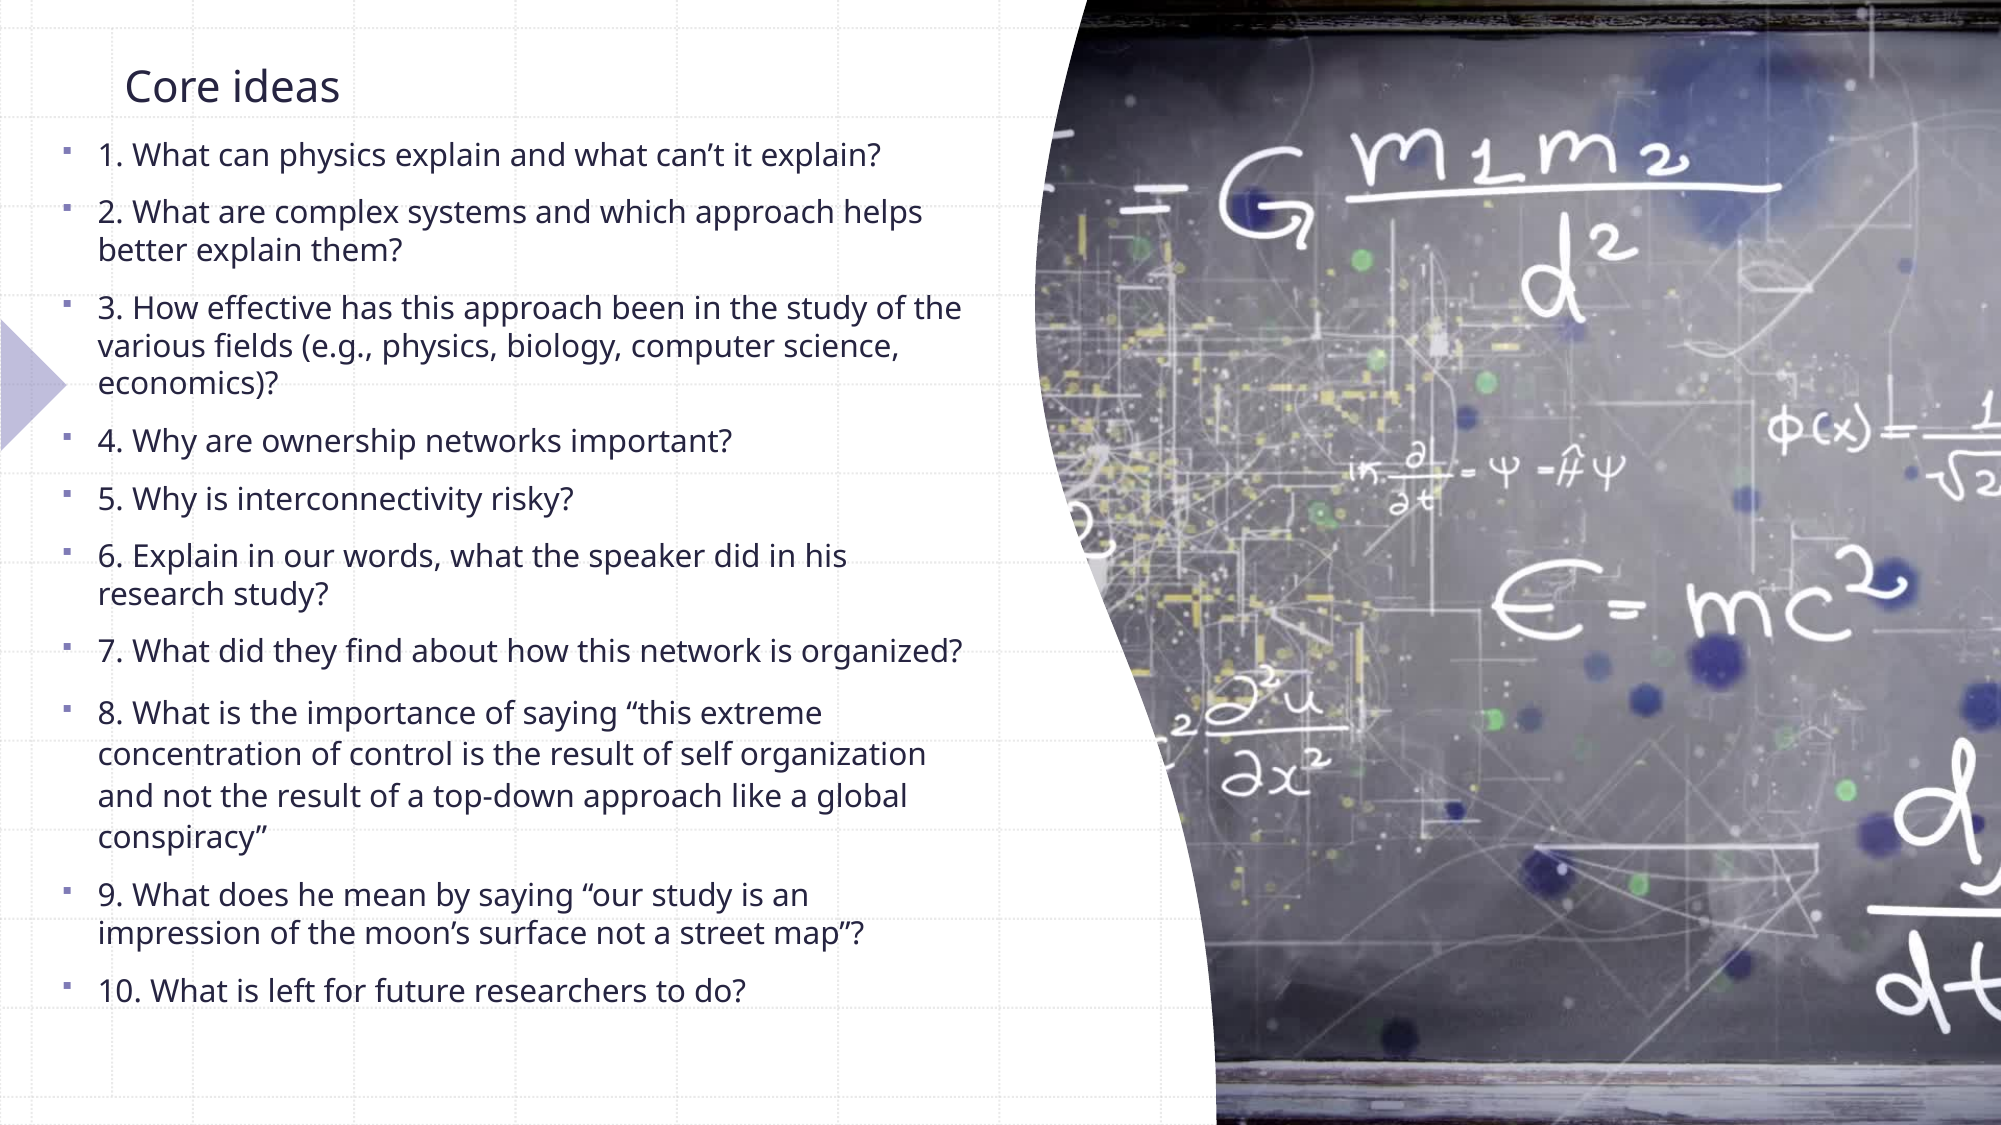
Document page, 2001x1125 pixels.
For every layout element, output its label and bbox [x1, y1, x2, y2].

text_box [0, 0, 1034, 1125]
picture [1034, 0, 2001, 1125]
